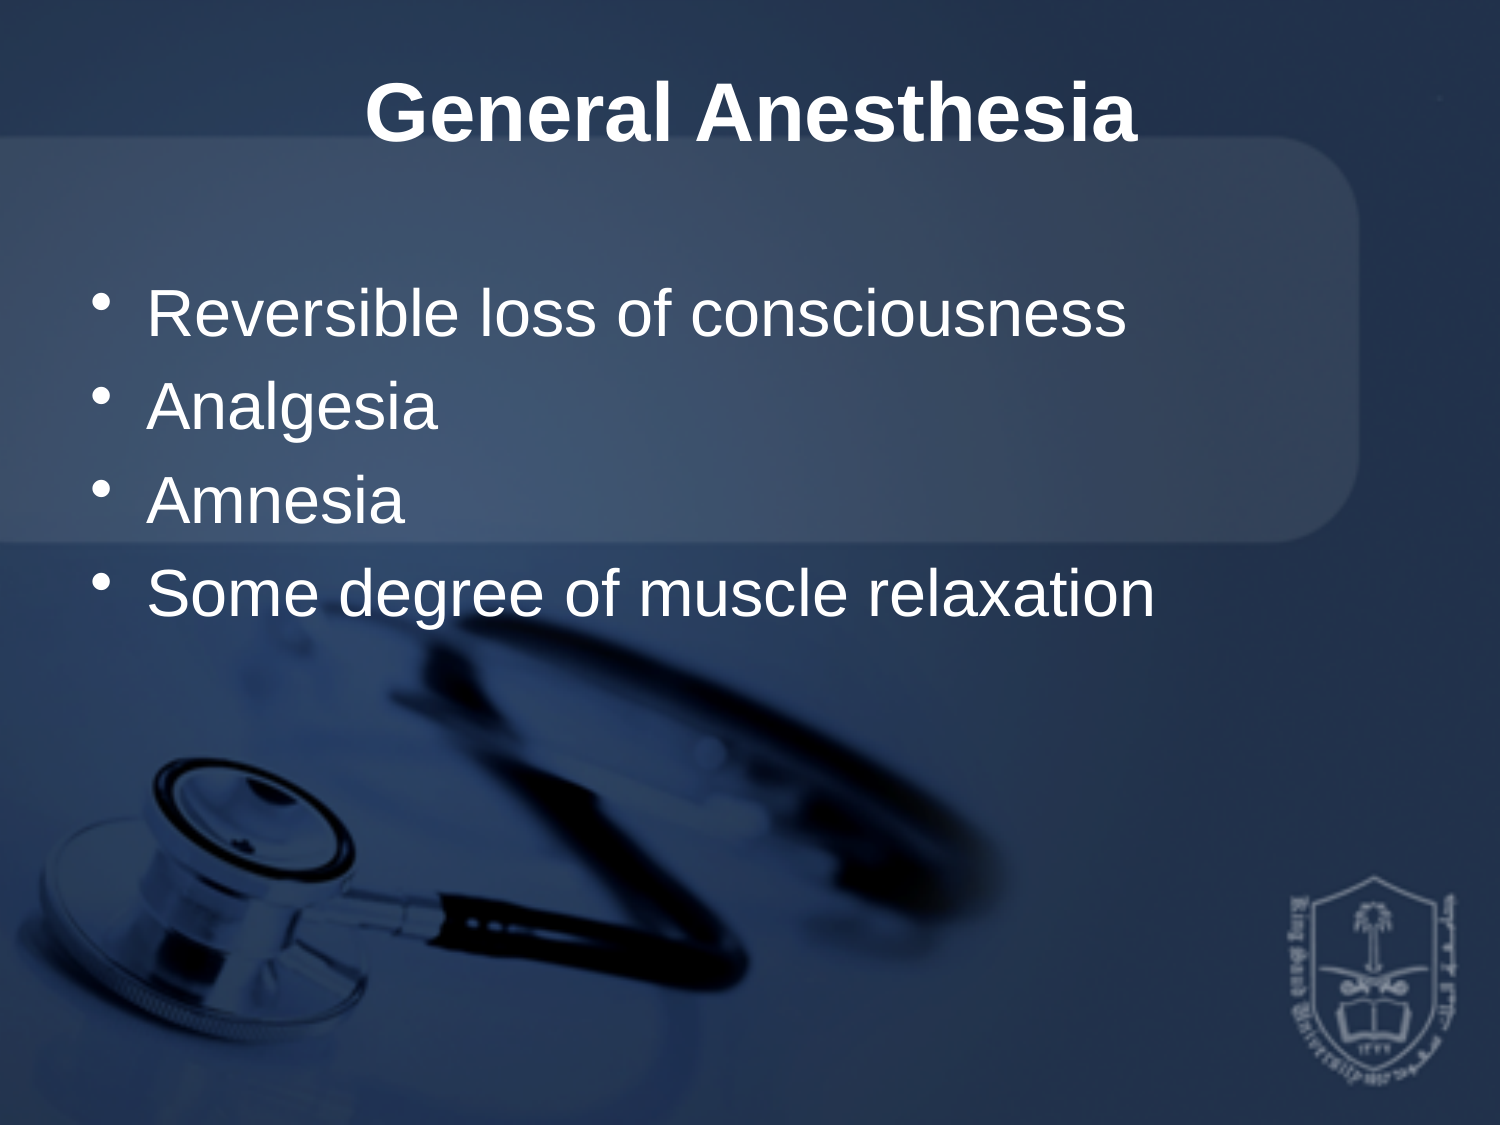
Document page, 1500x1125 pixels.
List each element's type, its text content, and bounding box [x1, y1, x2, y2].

picture [0, 0, 1500, 1125]
list Reversible loss of consciousness Analgesia Amnesia Some degree of muscle relaxation [75, 262, 1425, 1005]
title General Anesthesia [349, 6, 1163, 210]
